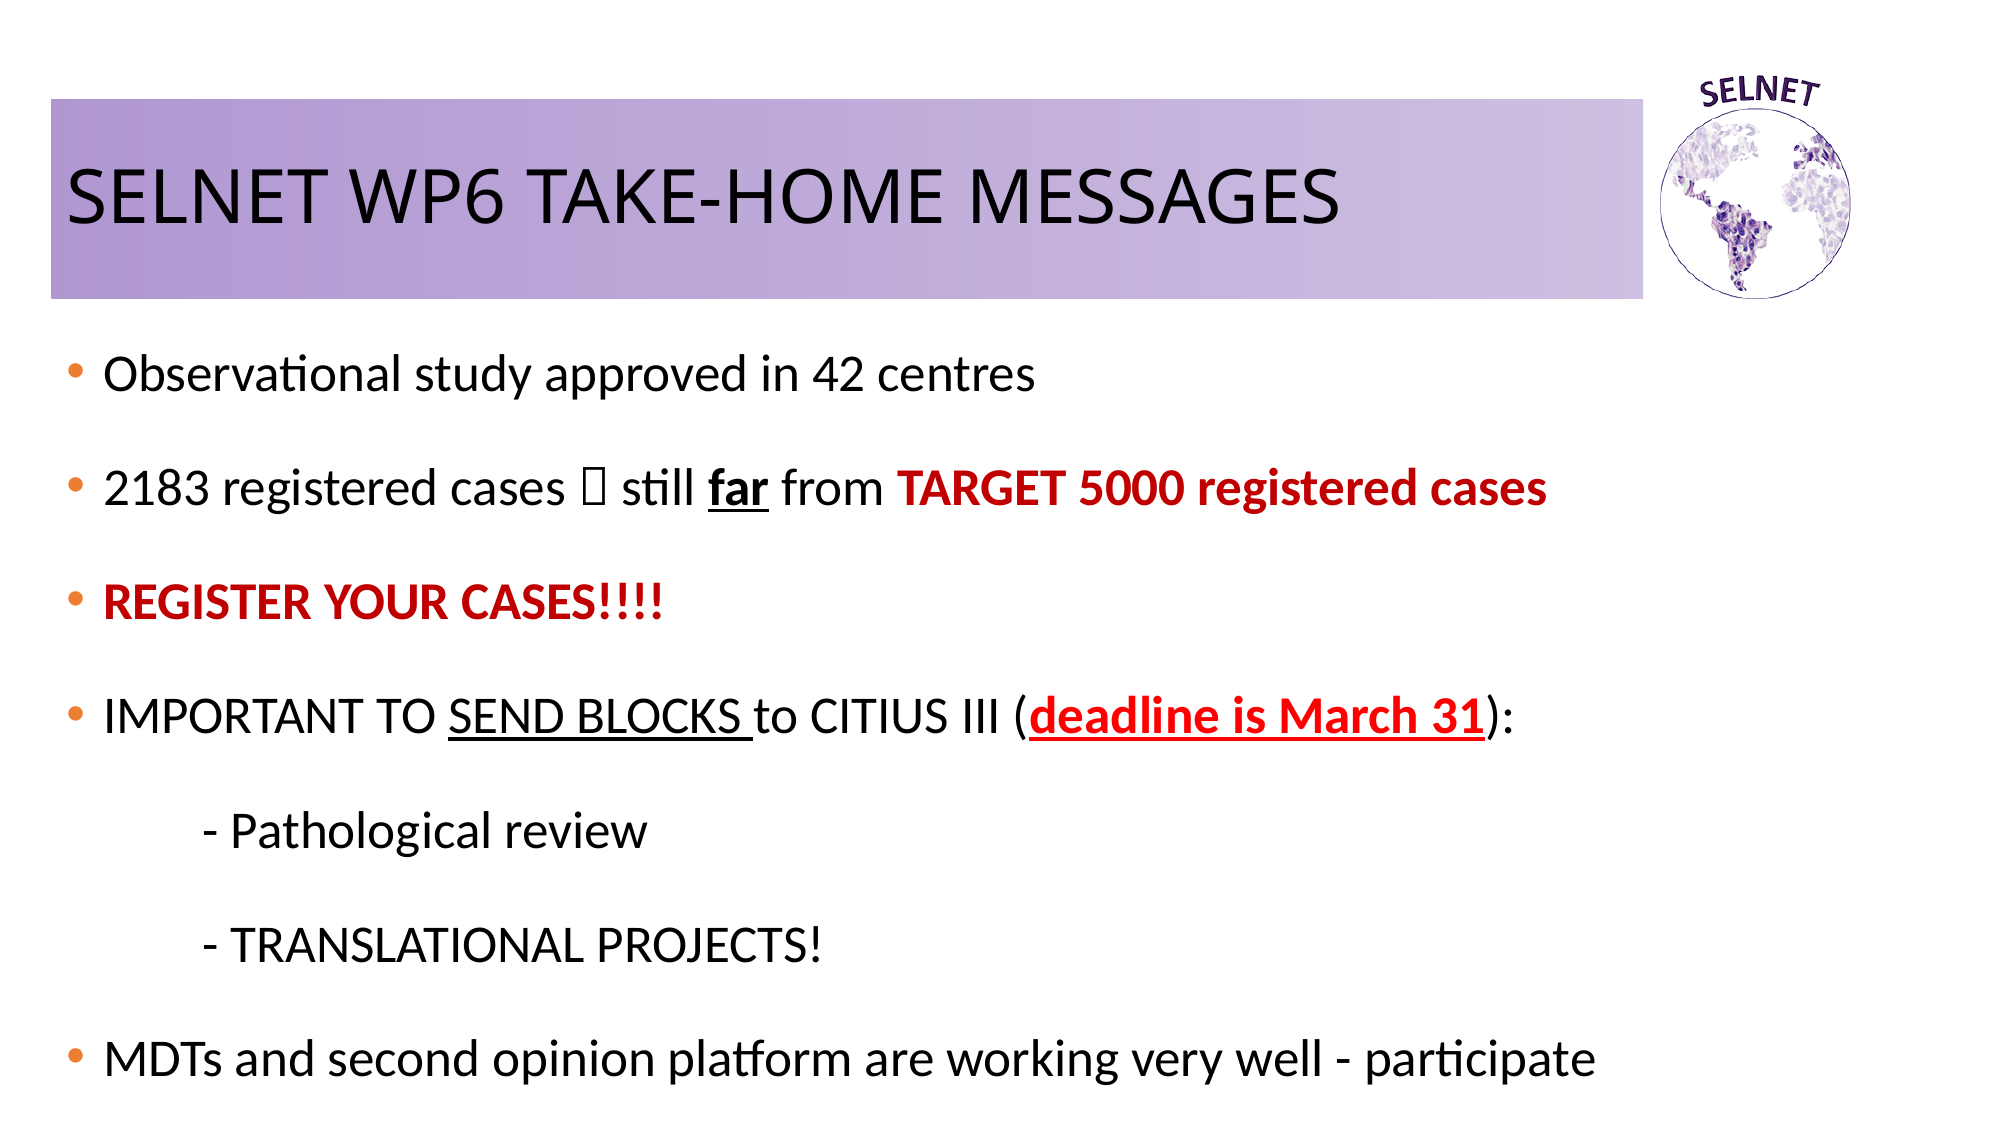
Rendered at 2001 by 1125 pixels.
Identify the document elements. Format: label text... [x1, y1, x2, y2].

picture [1643, 75, 1867, 299]
text_box SELNET WP6 TAKE-HOME MESSAGES [51, 99, 1643, 298]
list Observational study approved in 42 centres 2183 registered cases  still far from TARGET 5000 registered cases REGISTER YOUR CASES!!!! IMPORTANT TO SEND BLOCKS to CITIUS III (deadline is March 31): - Pathological review - TRANSLATIONAL PROJECTS! MDTs and second opinion platform are working very well - participate [51, 298, 2000, 1098]
